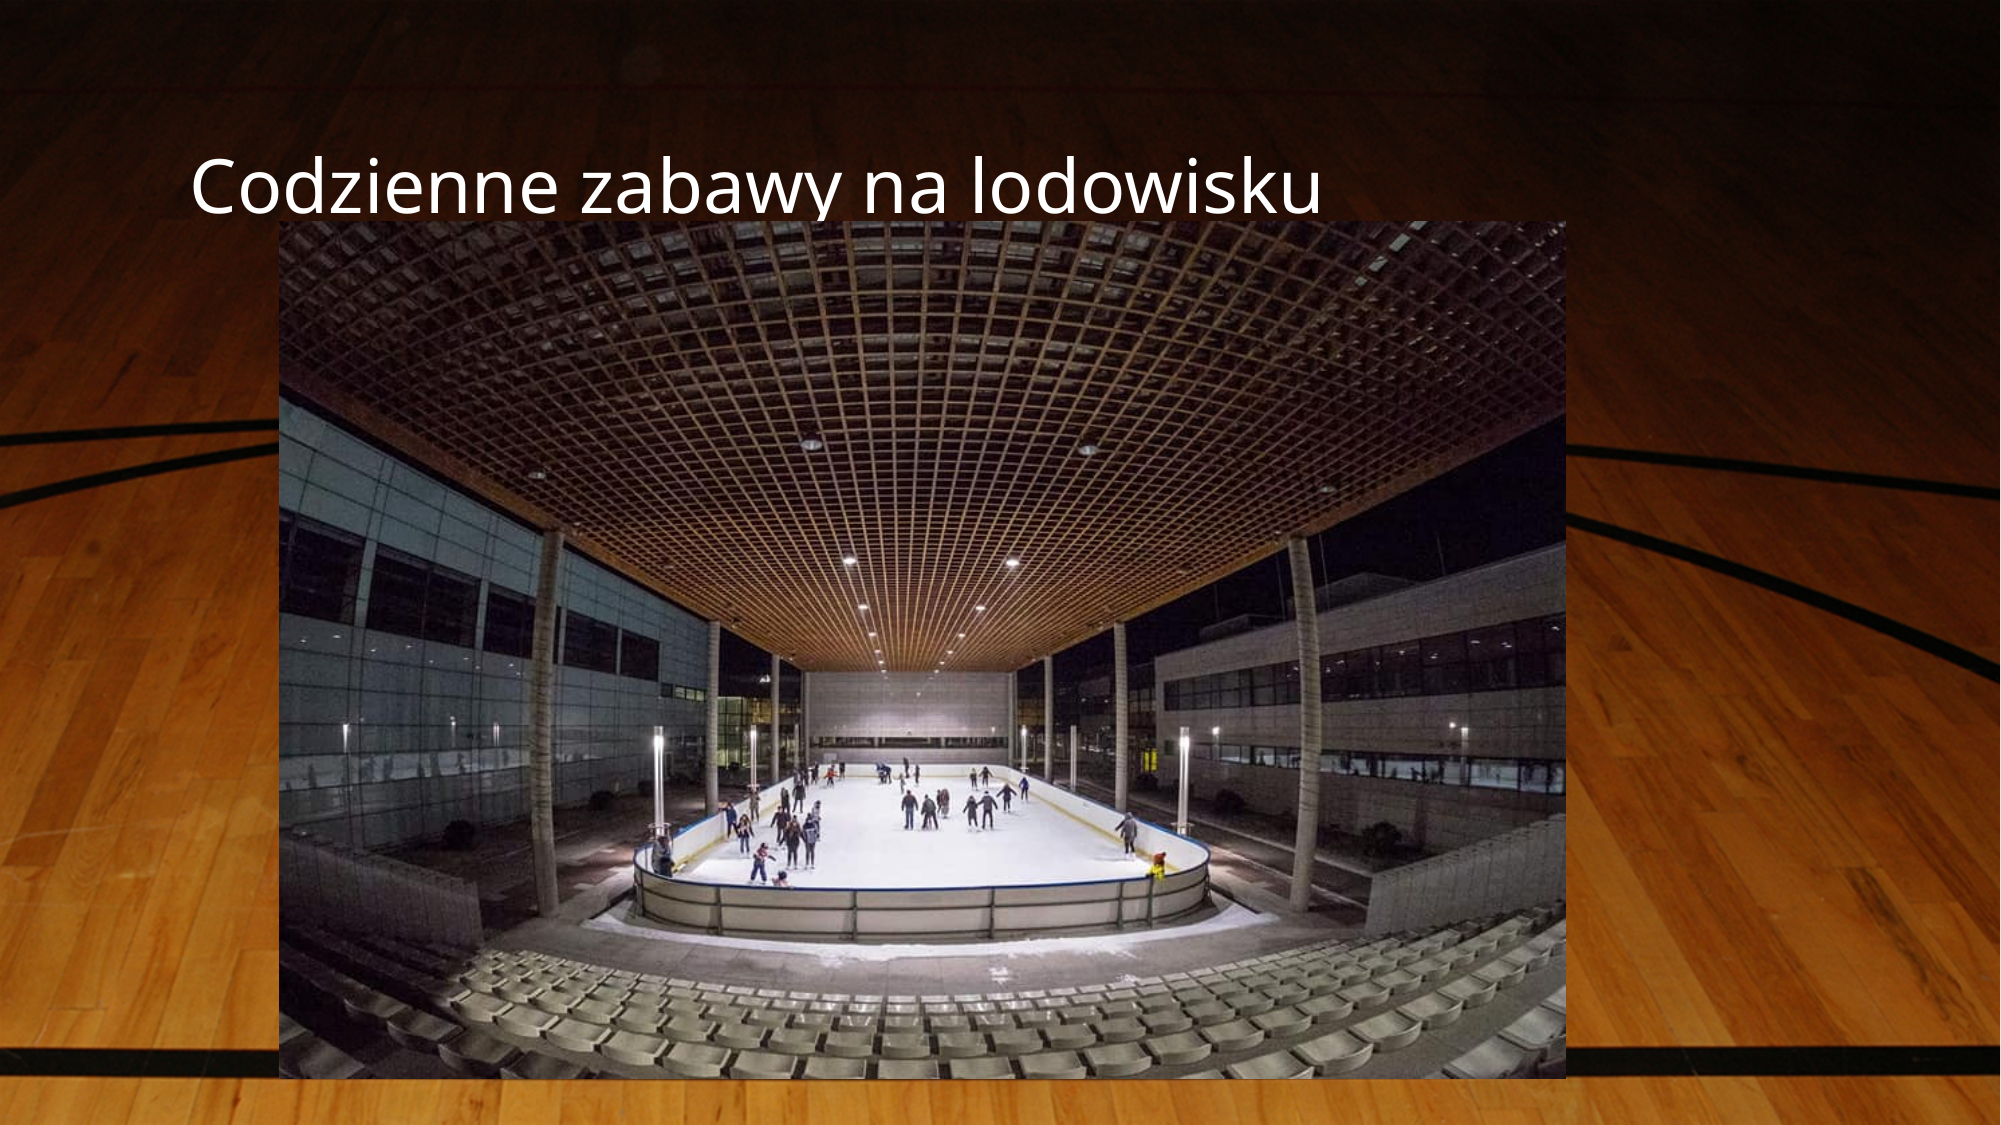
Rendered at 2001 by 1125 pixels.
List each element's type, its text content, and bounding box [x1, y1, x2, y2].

picture [0, 0, 2001, 1125]
title Codzienne zabawy na lodowisku [174, 50, 1825, 238]
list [279, 221, 1566, 1079]
